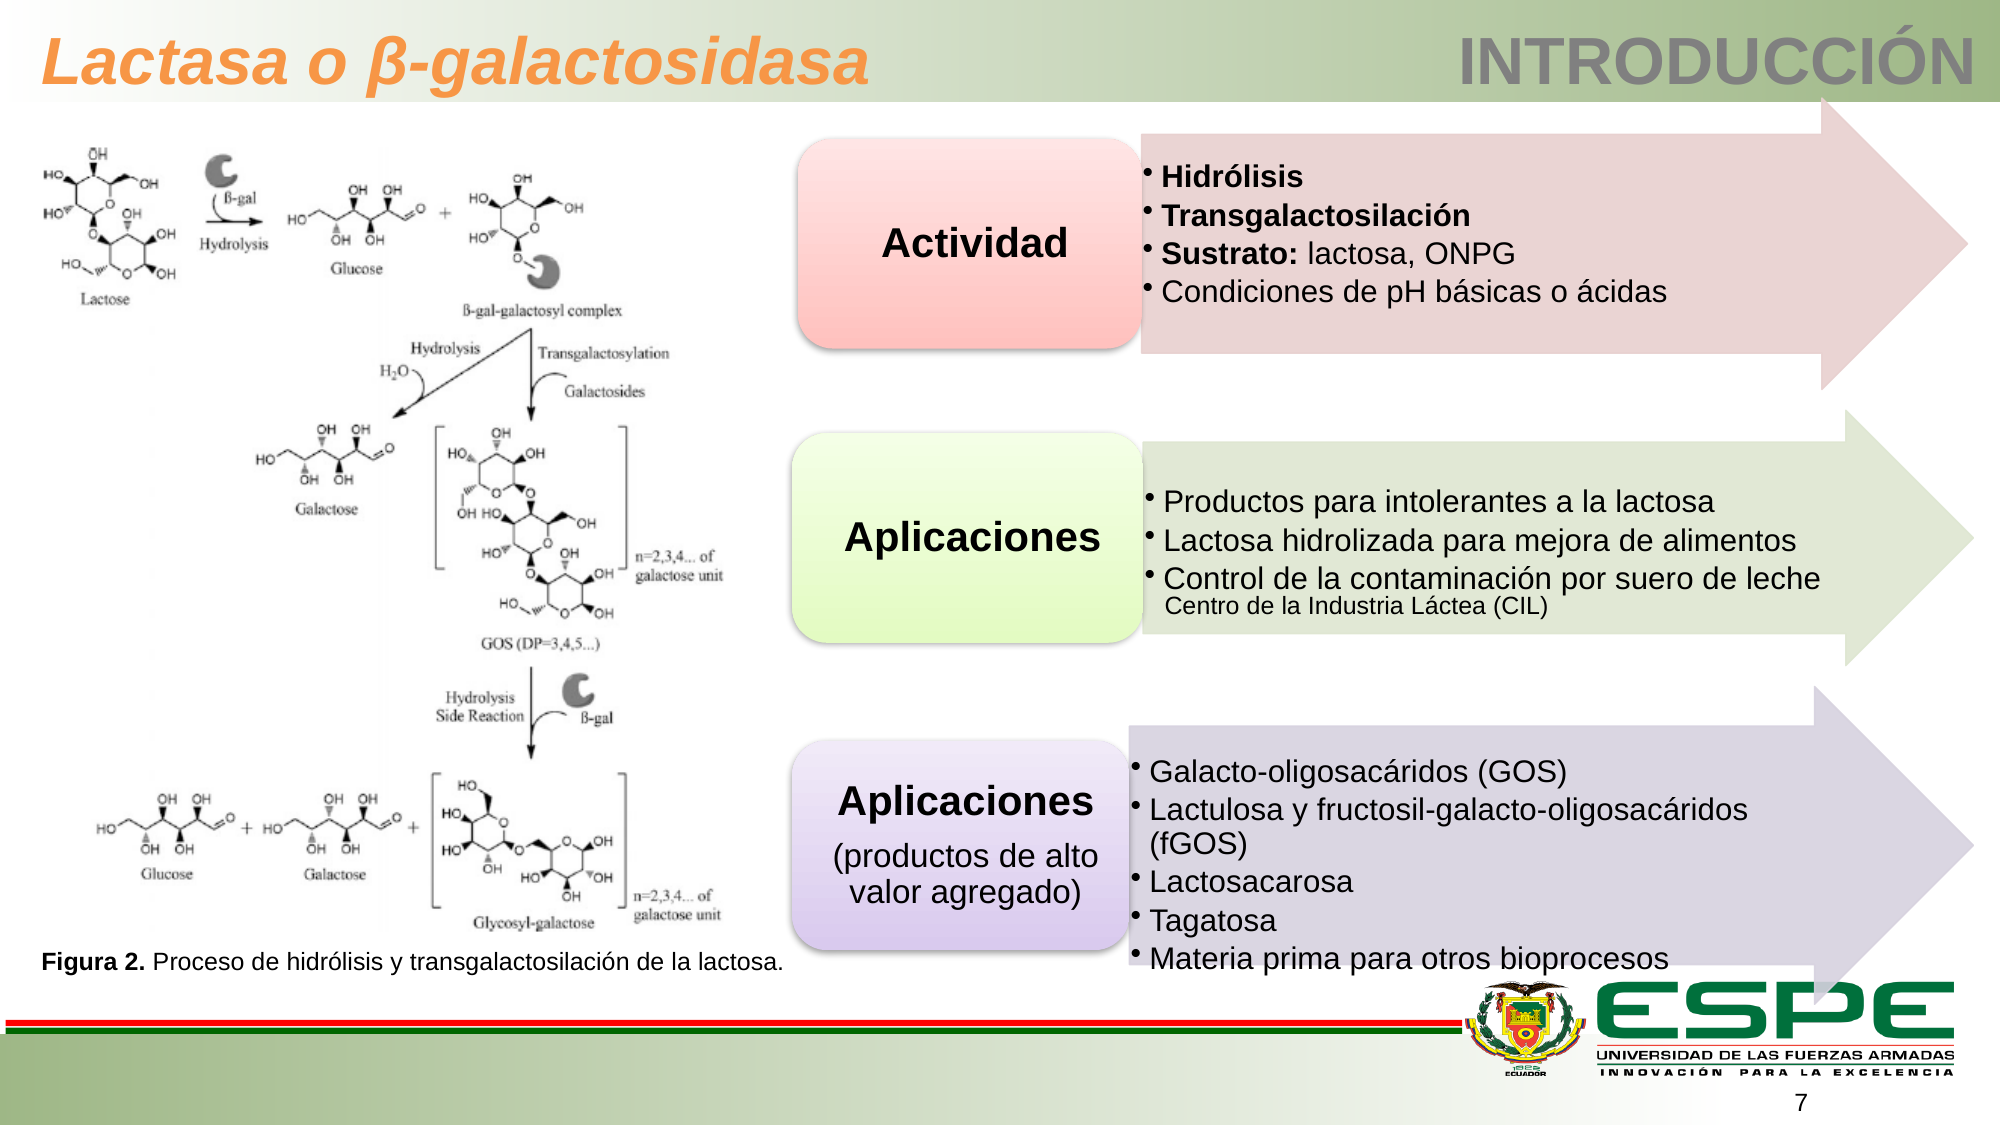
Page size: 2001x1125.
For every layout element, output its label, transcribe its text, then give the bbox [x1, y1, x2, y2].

picture [1465, 1005, 1954, 1076]
picture [26, 134, 733, 939]
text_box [791, 97, 1974, 1005]
title Lactasa o β-galactosidasa [26, 10, 970, 112]
text_box Figura 2. Proceso de hidrólisis y transgalactosilación de la lactosa. [26, 937, 786, 983]
text_box INTRODUCCIÓN [1443, 10, 2000, 112]
text_box 7 [1705, 1079, 1897, 1115]
